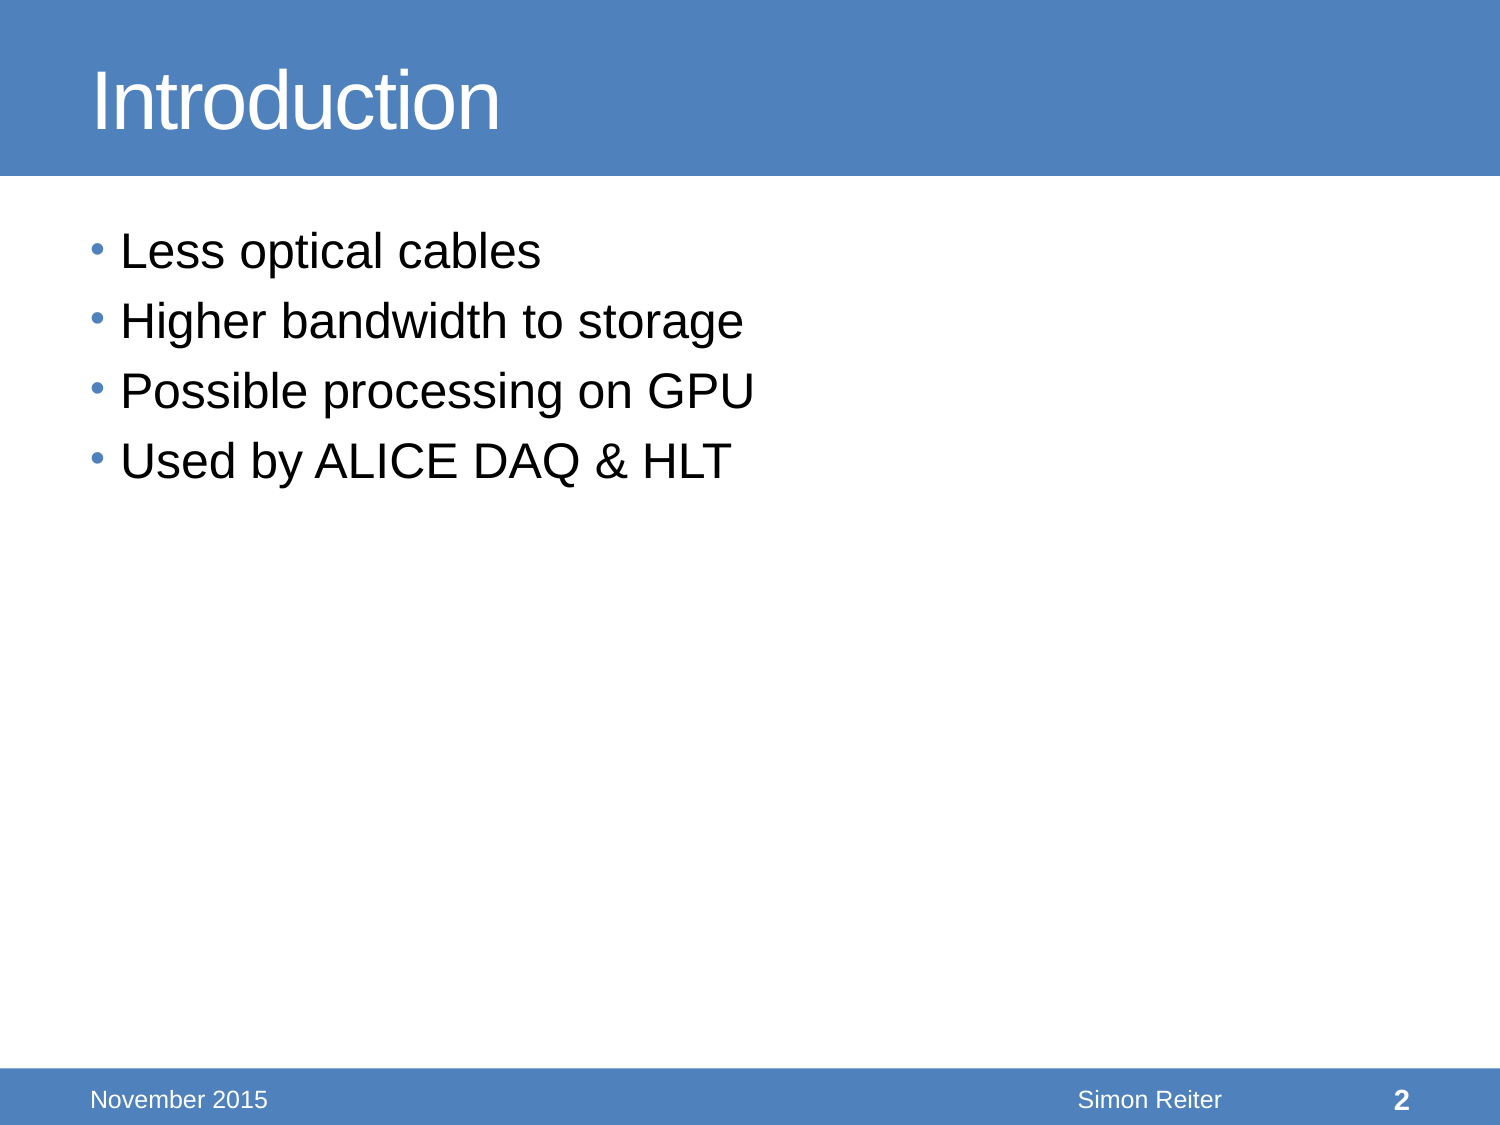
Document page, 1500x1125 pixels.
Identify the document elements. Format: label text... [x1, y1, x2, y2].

footer Simon Reiter [562, 1071, 1238, 1125]
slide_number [75, 1071, 550, 1125]
list Less optical cables Higher bandwidth to storage Possible processing on GPU Used by ALICE DAQ & HLT [75, 210, 1425, 1011]
title Introduction [75, 15, 1425, 178]
slide_number 2 [1250, 1071, 1425, 1125]
